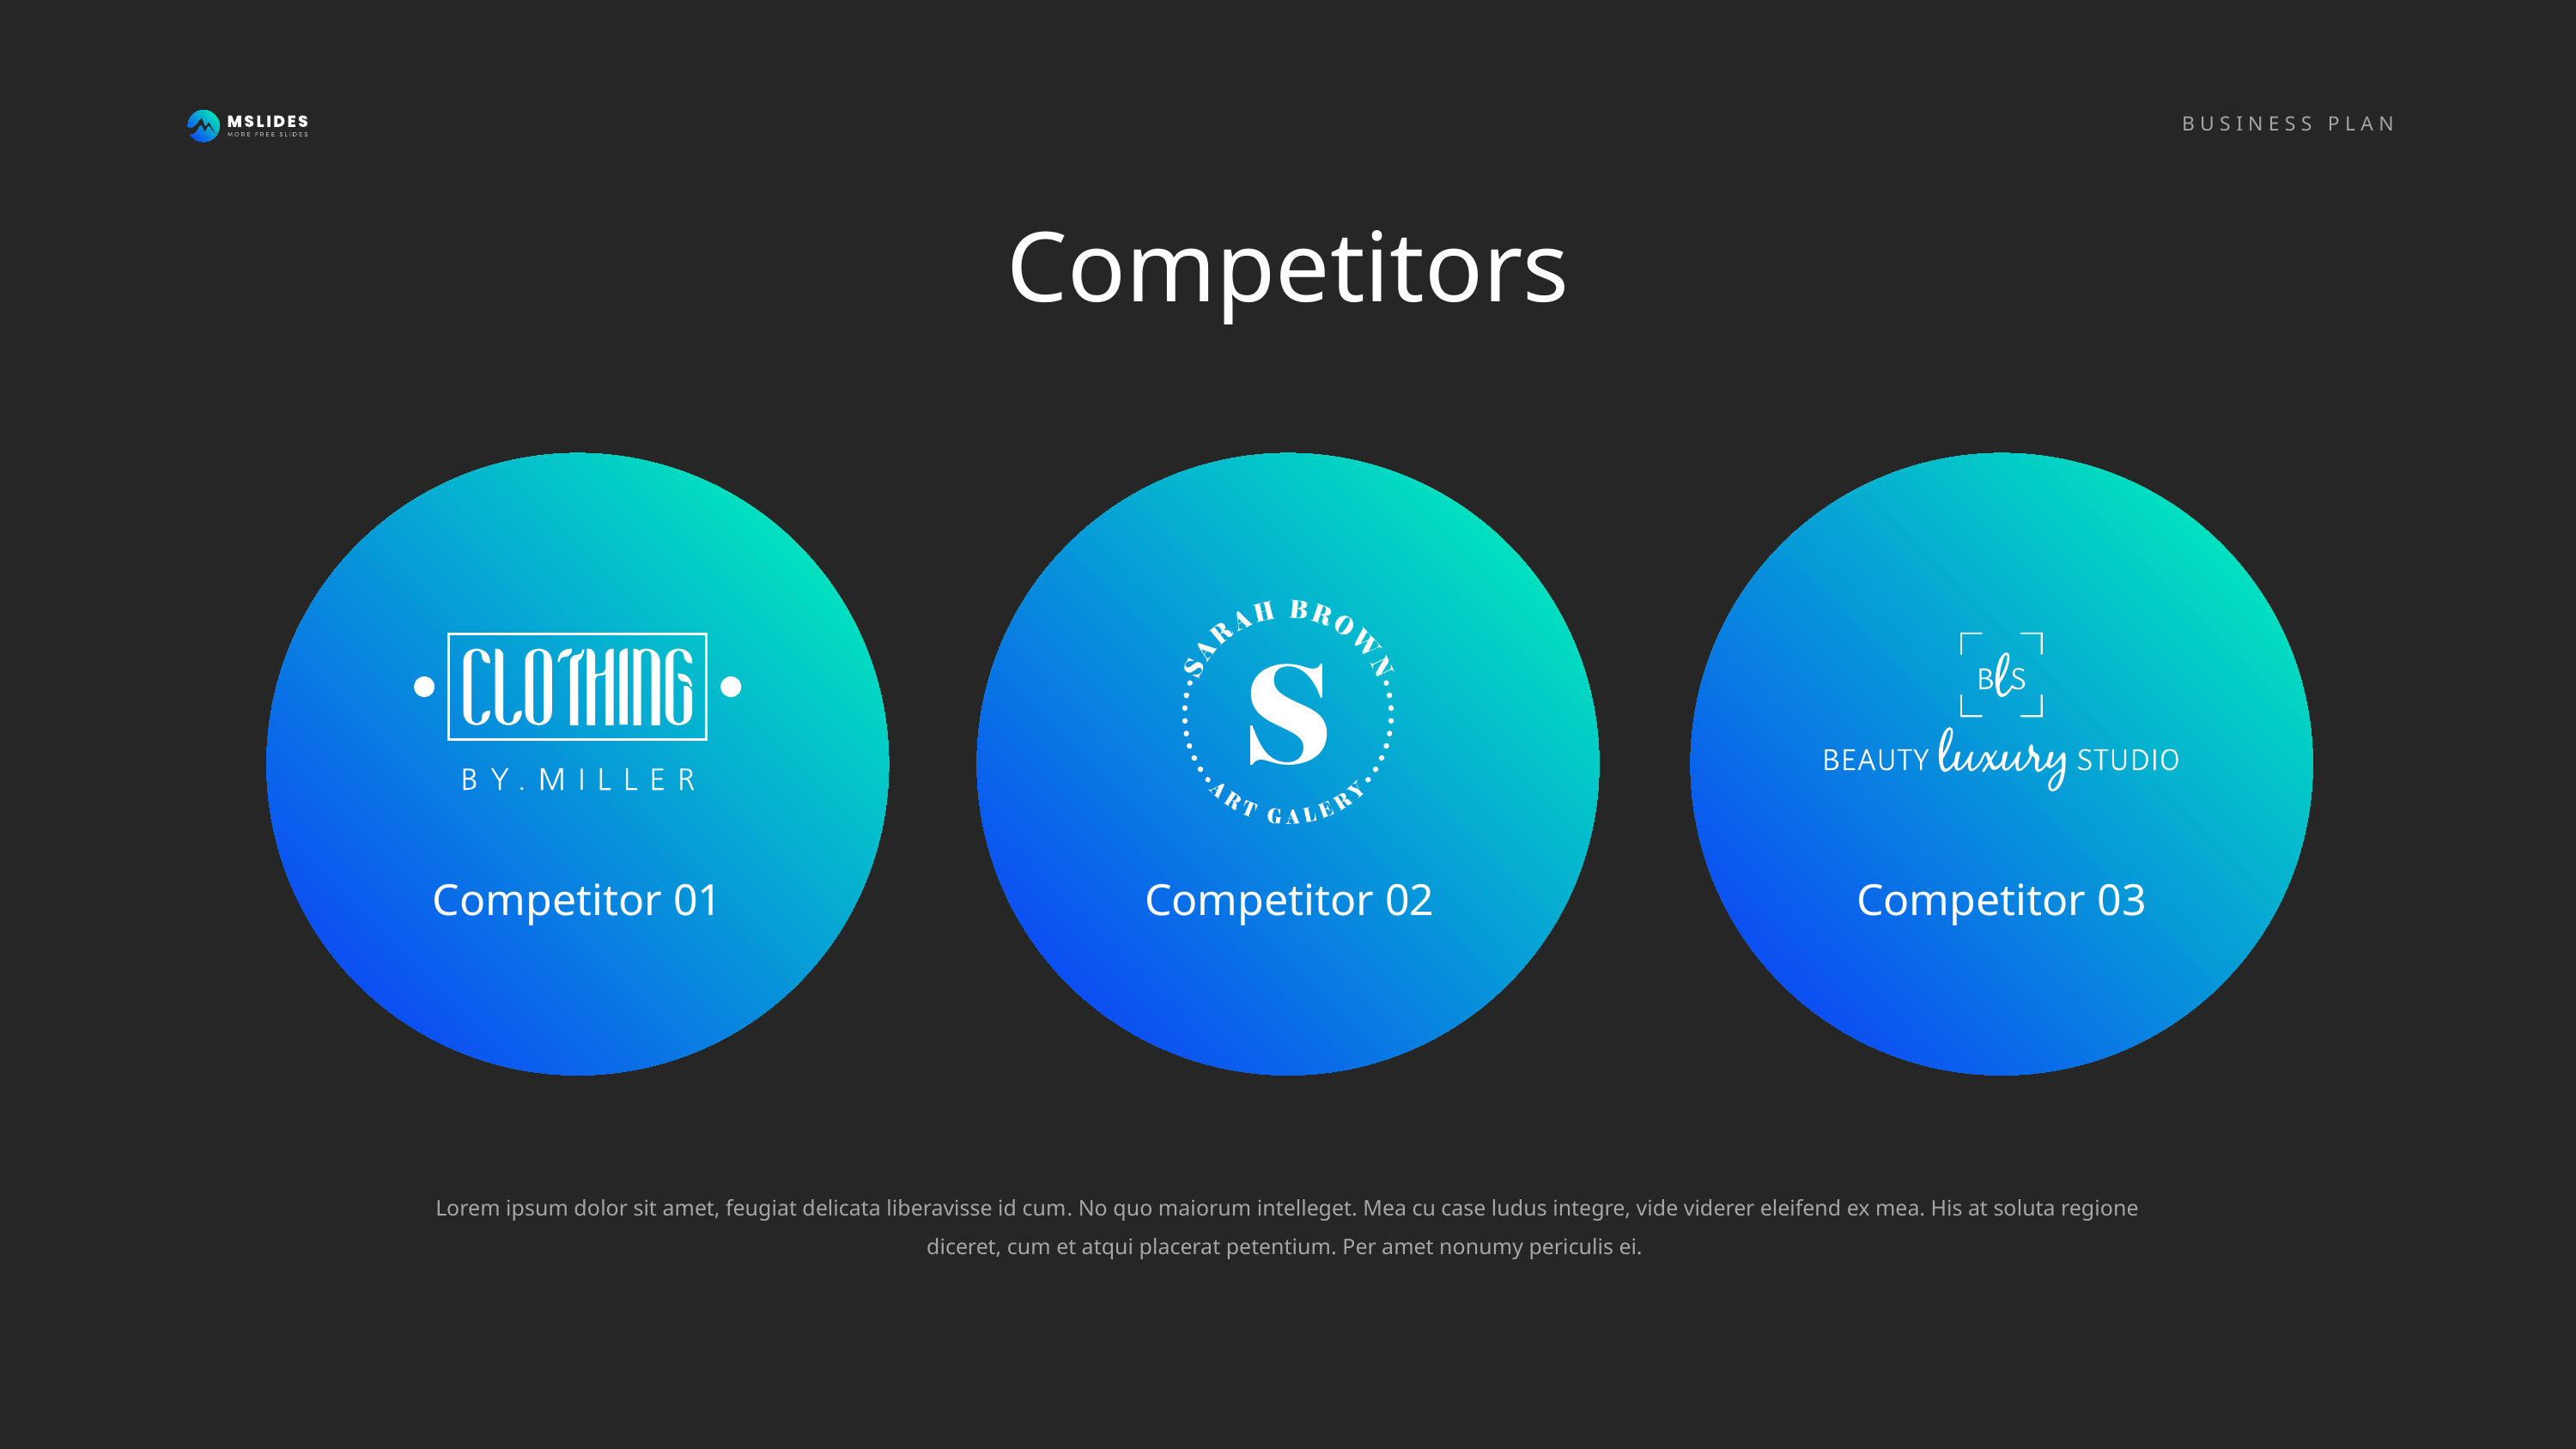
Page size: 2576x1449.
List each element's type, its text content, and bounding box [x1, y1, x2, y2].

picture [211, 127, 218, 134]
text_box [976, 452, 1600, 1076]
text_box Competitors [586, 198, 1990, 328]
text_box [1690, 452, 2313, 1076]
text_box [266, 452, 890, 1076]
text_box Lorem ipsum dolor sit amet, feugiat delicata liberavisse id cum. No quo maiorum intelleget. Mea cu case ludus integre, vide viderer eleifend ex mea. His at soluta regione diceret, cum et atqui placerat petentium. Per amet nonumy periculis ei. [410, 1175, 2166, 1265]
